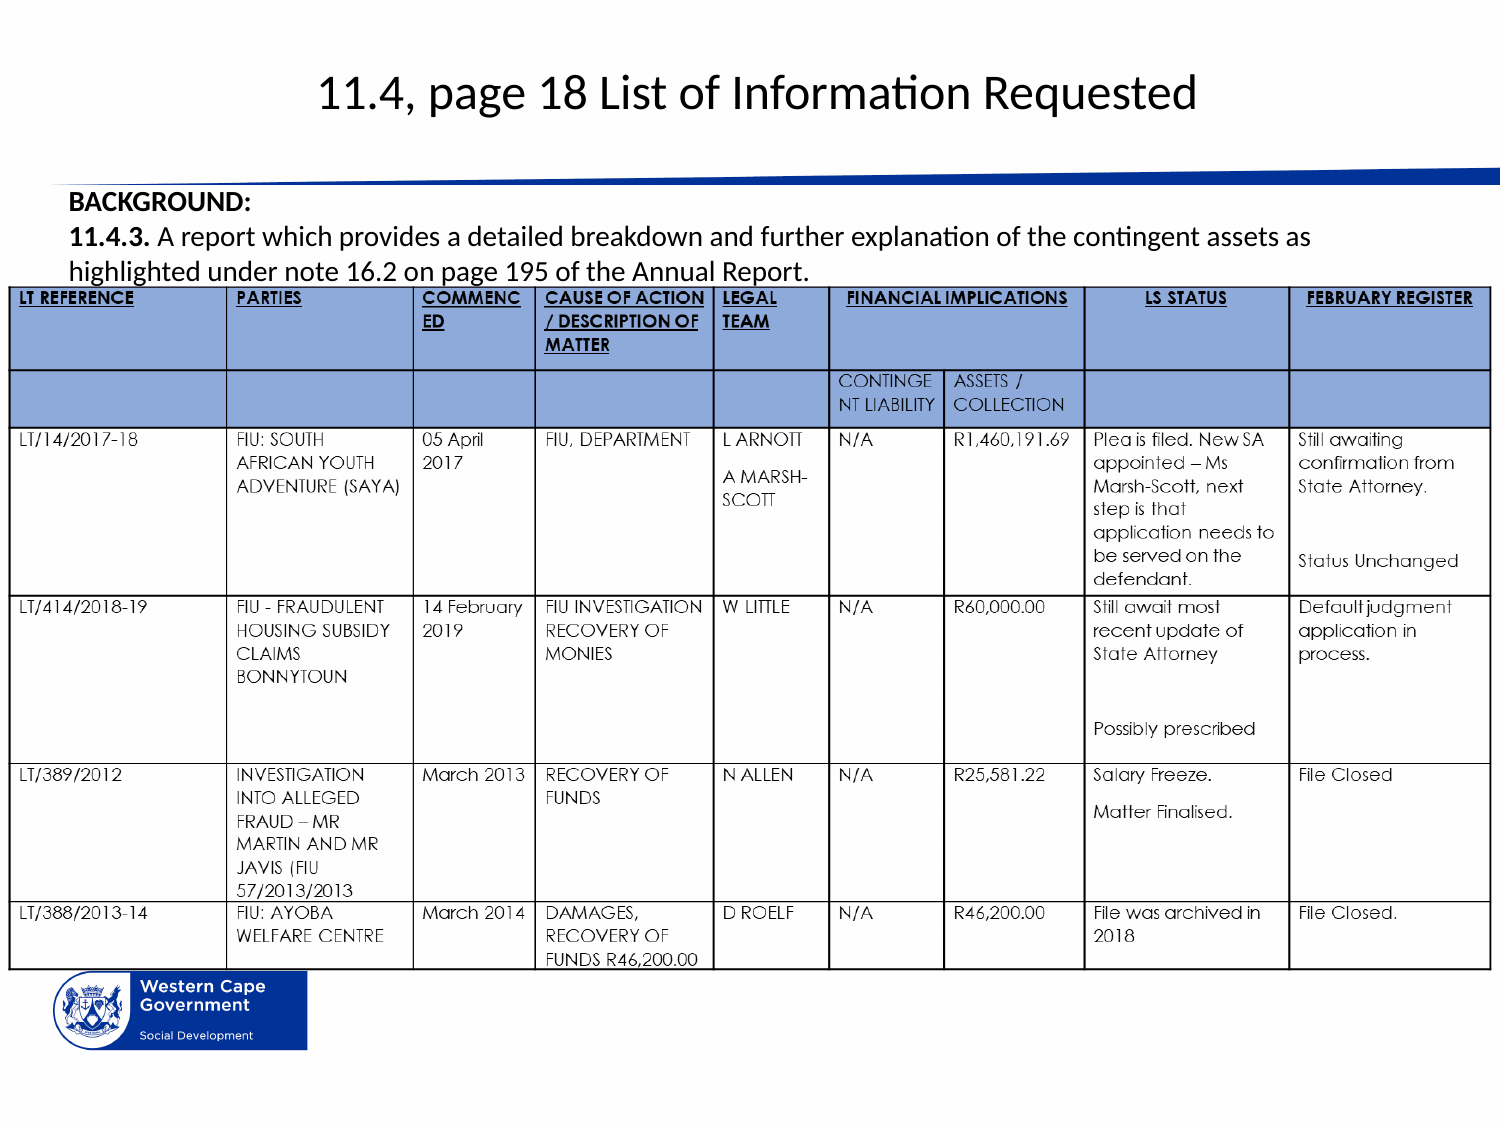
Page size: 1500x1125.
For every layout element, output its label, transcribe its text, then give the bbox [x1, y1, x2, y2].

text_box 11.4, page 18 List of Information Requested [66, 51, 1448, 127]
picture [0, 0, 1500, 1125]
text_box BACKGROUND: 11.4.3. A report which provides a detailed breakdown and further explanation of the contingent assets as highlighted under note 16.2 on page 195 of the Annual Report. [53, 174, 1447, 279]
